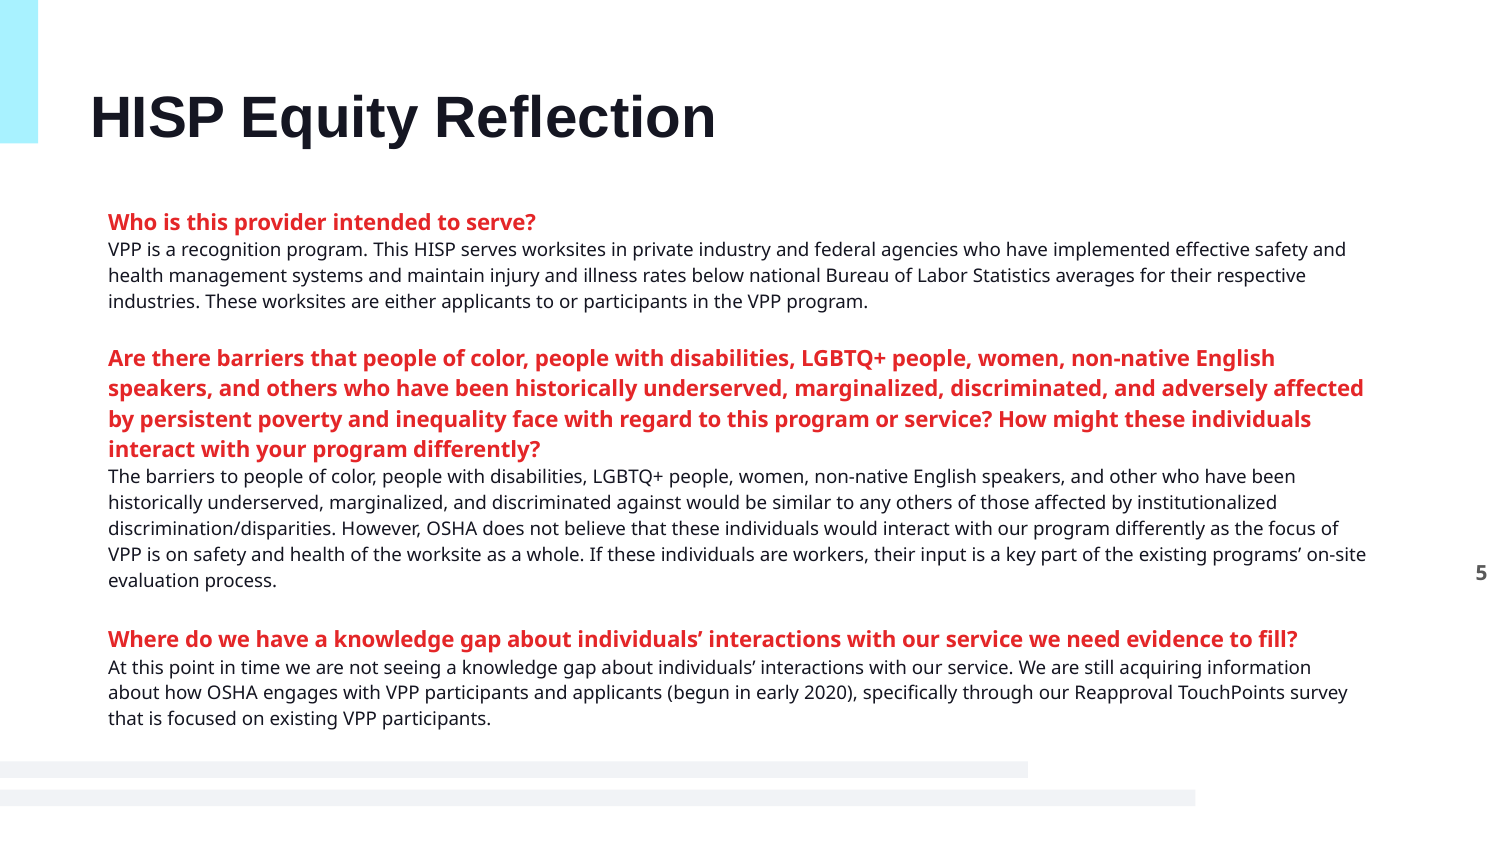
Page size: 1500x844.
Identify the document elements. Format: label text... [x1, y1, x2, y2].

title HISP Equity Reflection [75, 0, 1449, 149]
list Who is this provider intended to serve? VPP is a recognition program. This HISP serves worksites in private industry and federal agencies who have implemented effective safety and health management systems and maintain injury and illness rates below national Bureau of Labor Statistics averages for their respective industries. These worksites are either applicants to or participants in the VPP program. Are there barriers that people of color, people with disabilities, LGBTQ+ people, women, non-native English speakers, and others who have been historically underserved, marginalized, discriminated, and adversely affected by persistent poverty and inequality face with regard to this program or service? How might these individuals interact with your program differently? The barriers to people of color, people with disabilities, LGBTQ+ people, women, non-native English speakers, and other who have been historically underserved, marginalized, and discriminated against would be similar to any others of those affected by institutionalized discrimination/disparities. However, OSHA does not believe that these individuals would interact with our program differently as the focus of VPP is on safety and health of the worksite as a whole. If these individuals are workers, their input is a key part of the existing programs’ on-site evaluation process. Where do we have a knowledge gap about individuals’ interactions with our service we need evidence to fill? At this point in time we are not seeing a knowledge gap about individuals’ interactions with our service. We are still acquiring information about how OSHA engages with VPP participants and applicants (begun in early 2020), specifically through our Reapproval TouchPoints survey that is focused on existing VPP participants. [76, 189, 1382, 750]
slide_number 5 [1397, 541, 1488, 607]
